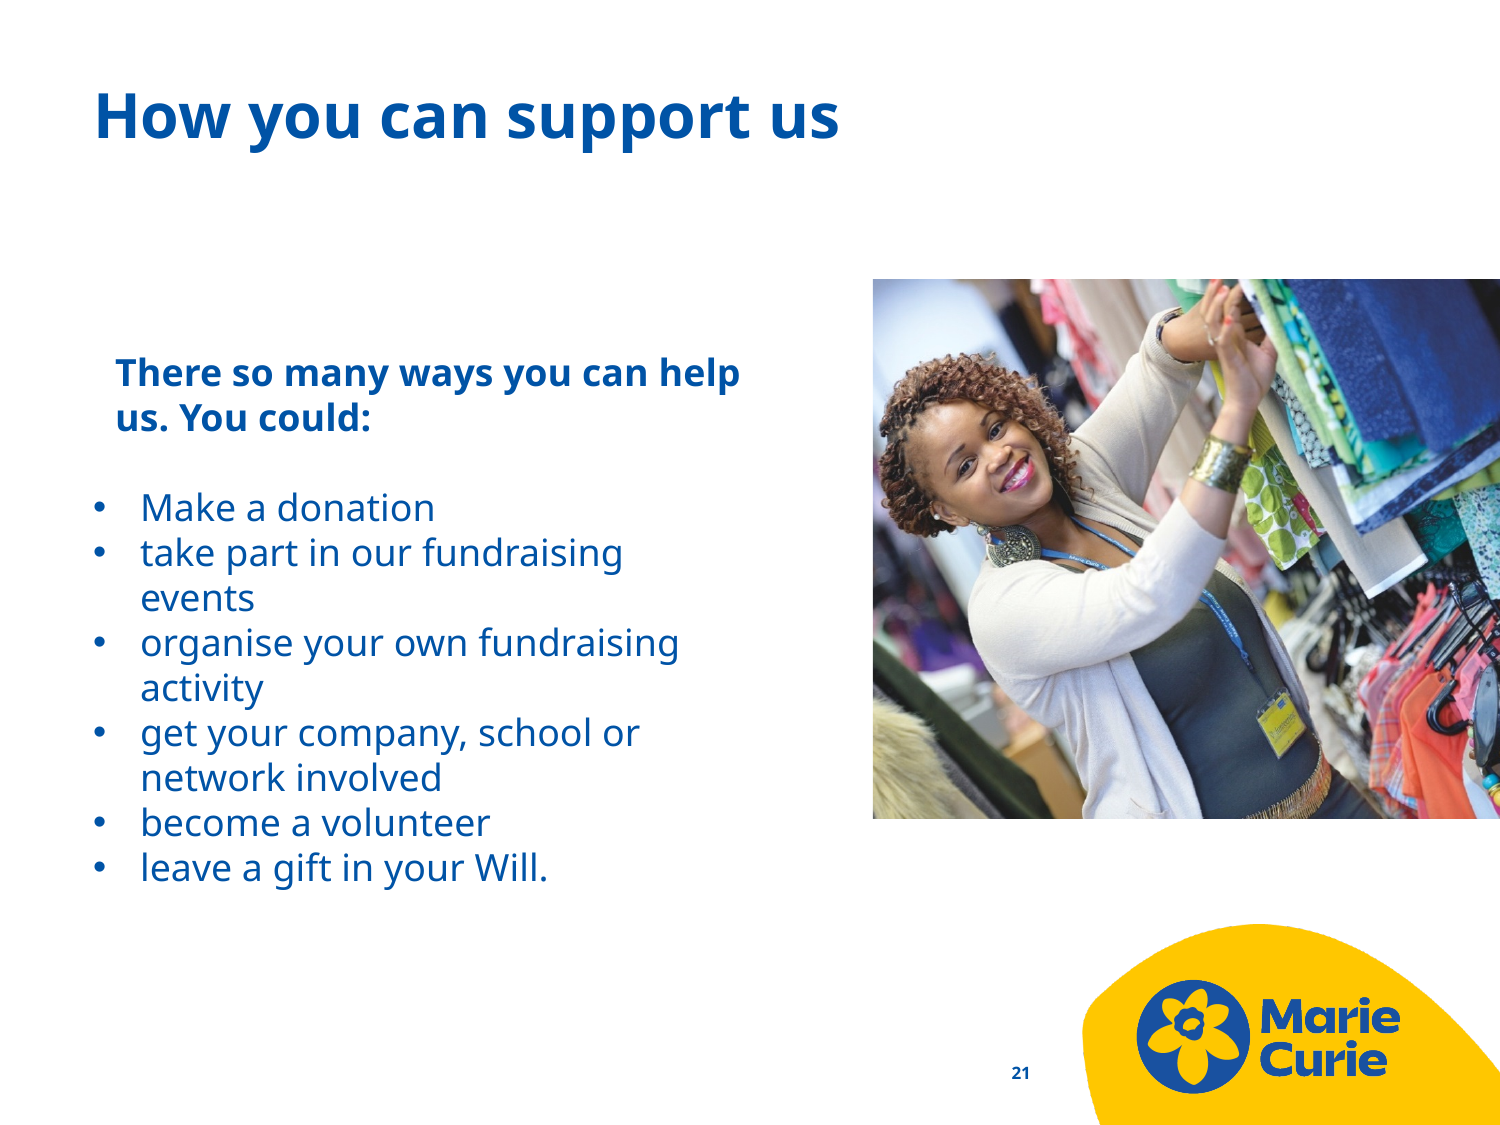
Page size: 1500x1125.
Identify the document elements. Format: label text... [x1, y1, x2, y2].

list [872, 279, 1500, 819]
picture [1082, 924, 1500, 1125]
slide_number 21 [1003, 1055, 1032, 1093]
title How you can support us [93, 84, 1428, 220]
list There so many ways you can help us. You could: Make a donation take part in our fundraising events organise your own fundraising activity get your company, school or network involved become a volunteer leave a gift in your Will. [93, 349, 749, 912]
